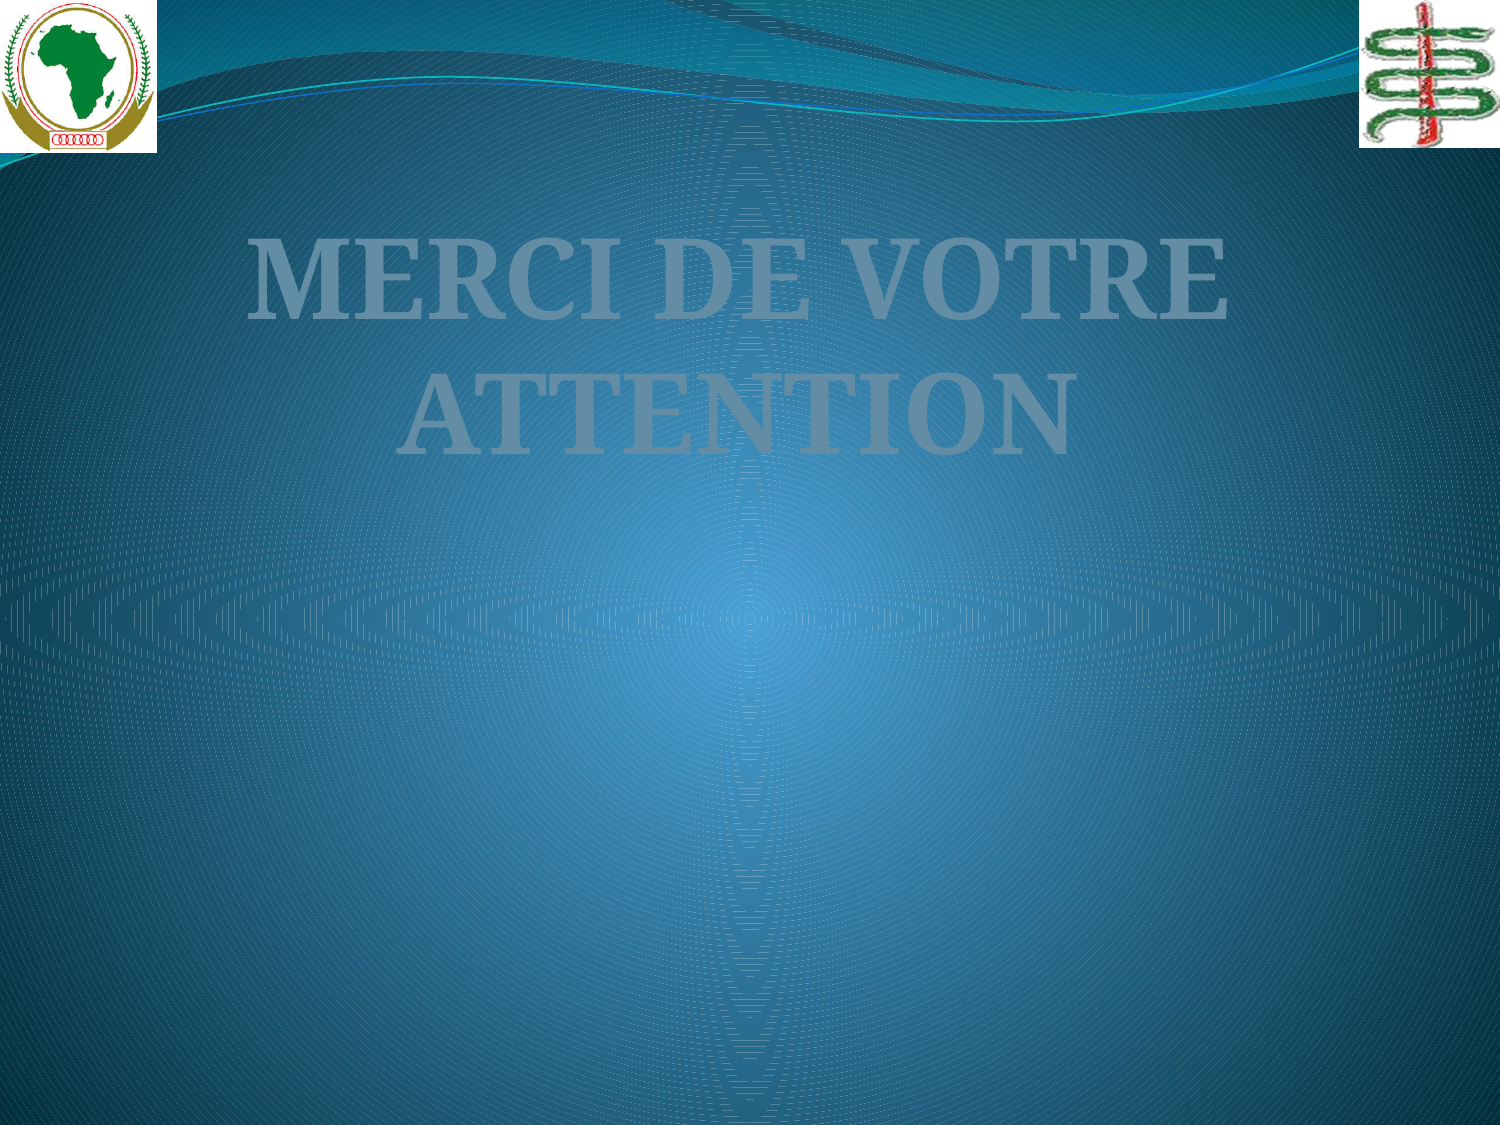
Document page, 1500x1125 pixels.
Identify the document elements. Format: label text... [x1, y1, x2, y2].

picture [1359, 0, 1500, 149]
text_box MERCI DE VOTRE ATTENTION [164, 199, 1313, 755]
picture [0, 0, 157, 153]
